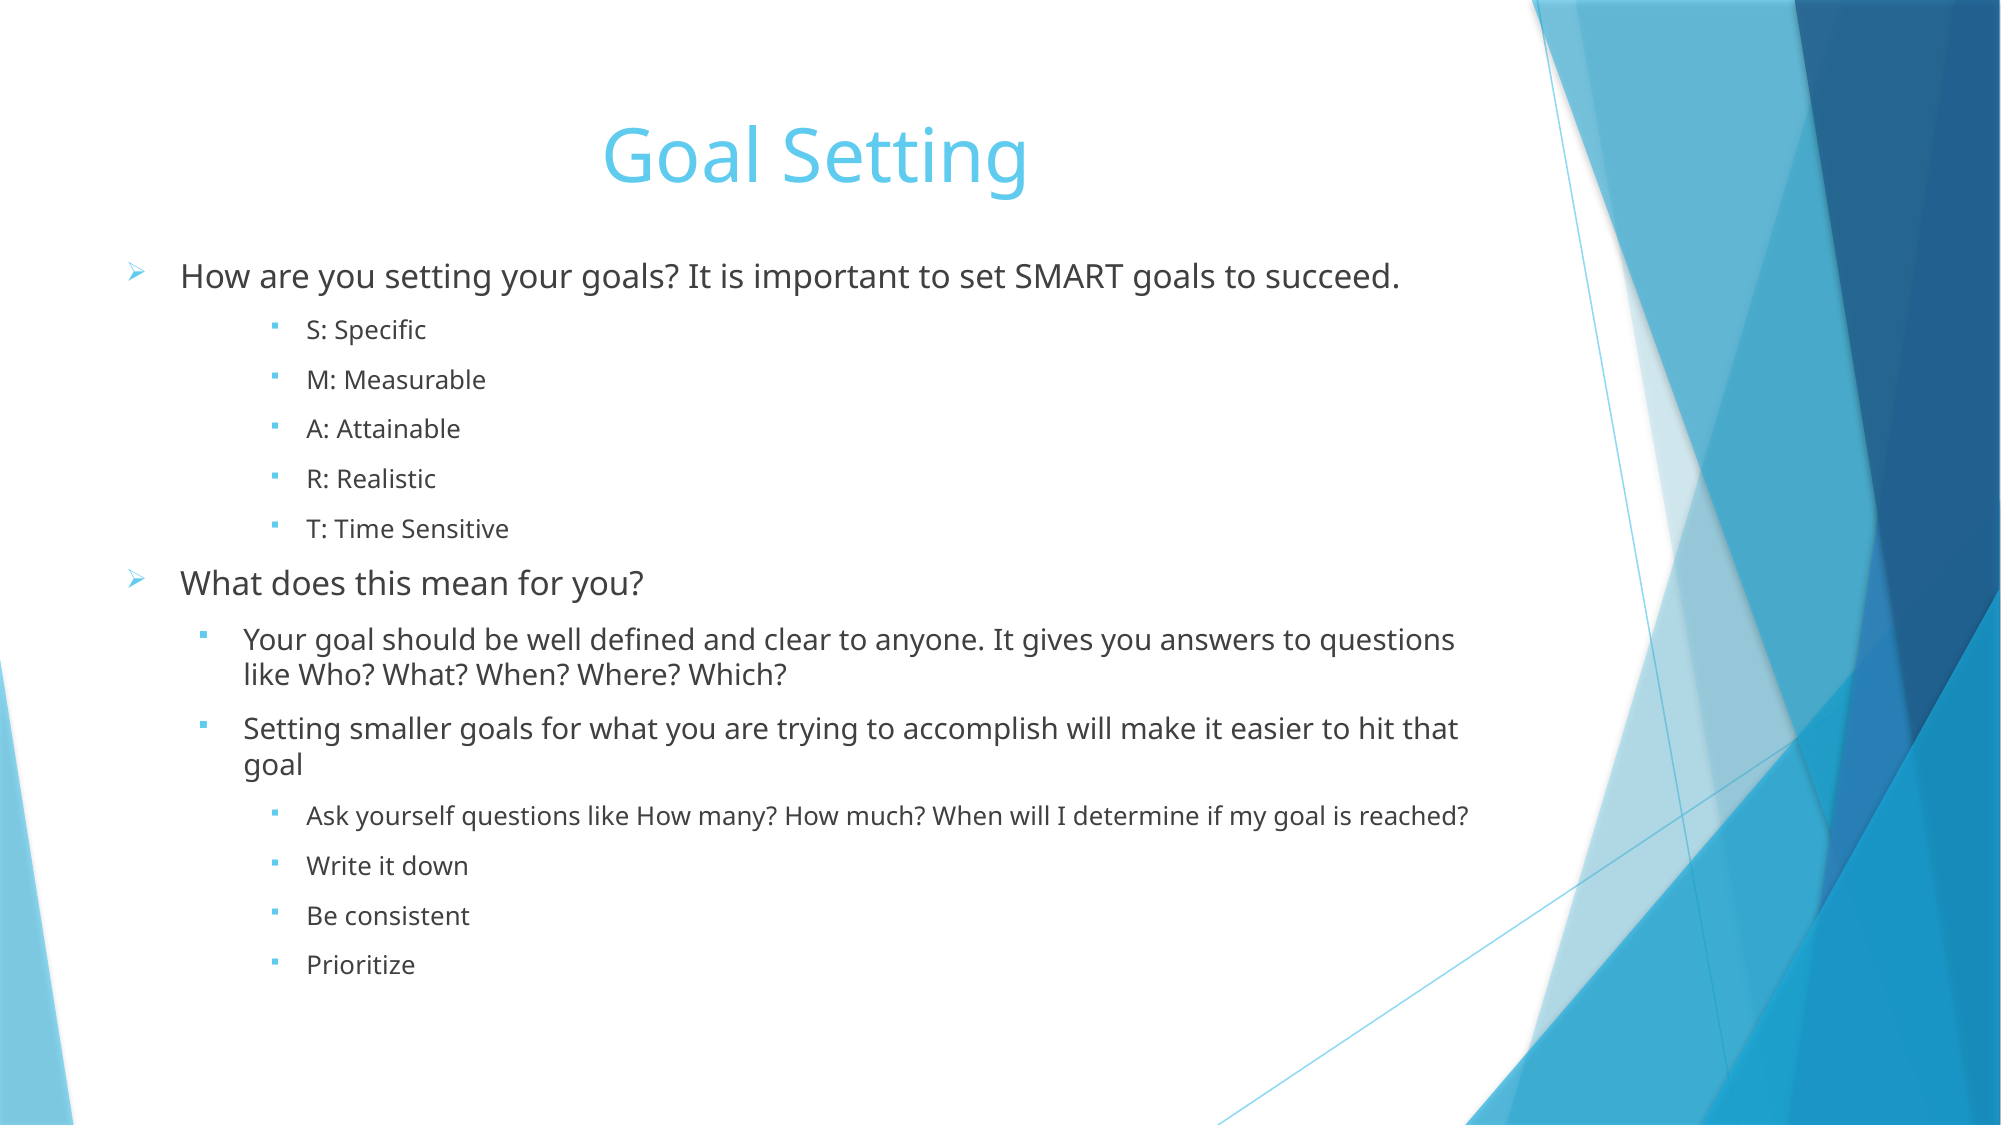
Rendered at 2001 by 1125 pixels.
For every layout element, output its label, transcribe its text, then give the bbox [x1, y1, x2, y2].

title Goal Setting [111, 99, 1522, 247]
list How are you setting your goals? It is important to set SMART goals to succeed. S: Specific M: Measurable A: Attainable R: Realistic T: Time Sensitive What does this mean for you? Your goal should be well defined and clear to anyone. It gives you answers to questions like Who? What? When? Where? Which? Setting smaller goals for what you are trying to accomplish will make it easier to hit that goal Ask yourself questions like How many? How much? When will I determine if my goal is reached? Write it down Be consistent Prioritize [111, 247, 1522, 991]
